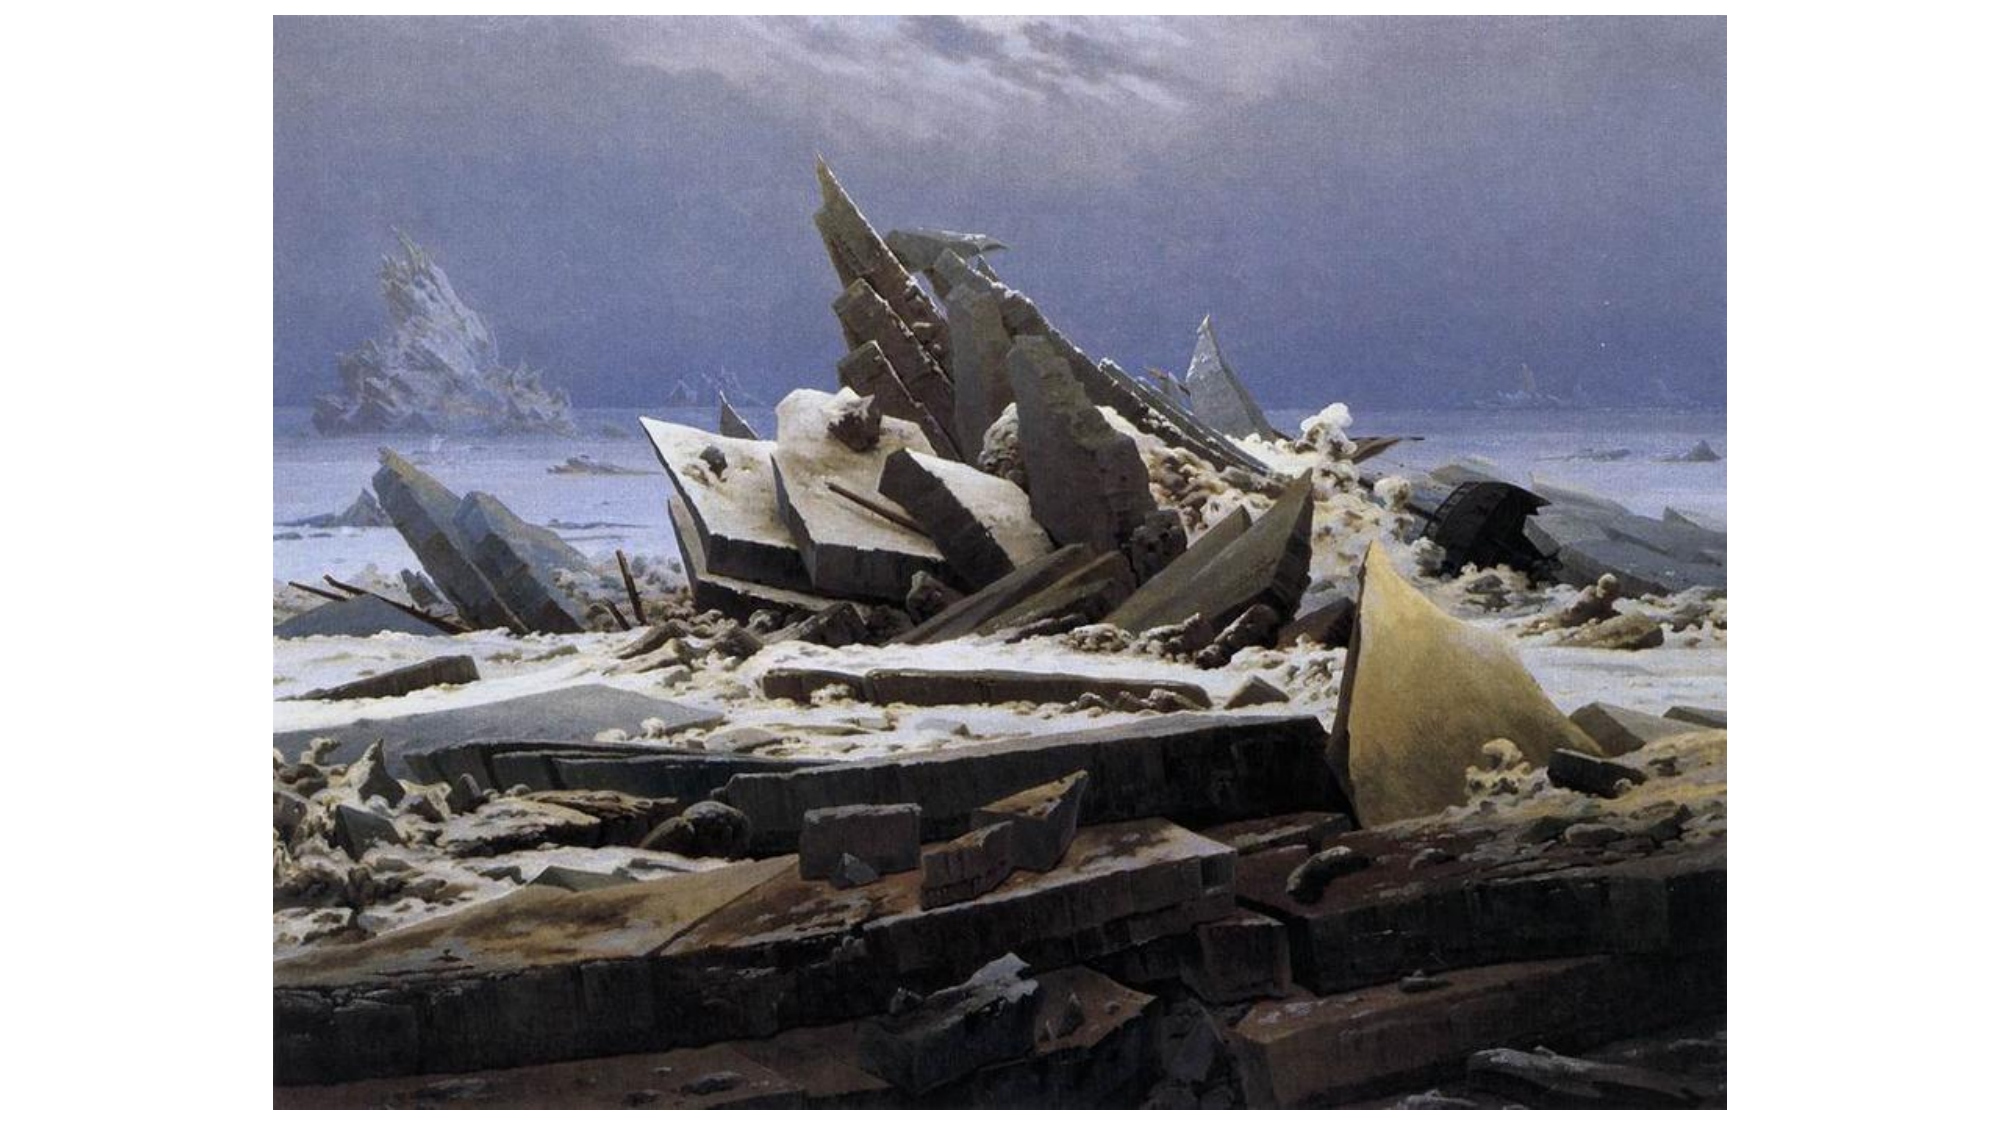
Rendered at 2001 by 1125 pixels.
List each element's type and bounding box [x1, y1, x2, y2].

picture [273, 15, 1727, 1110]
